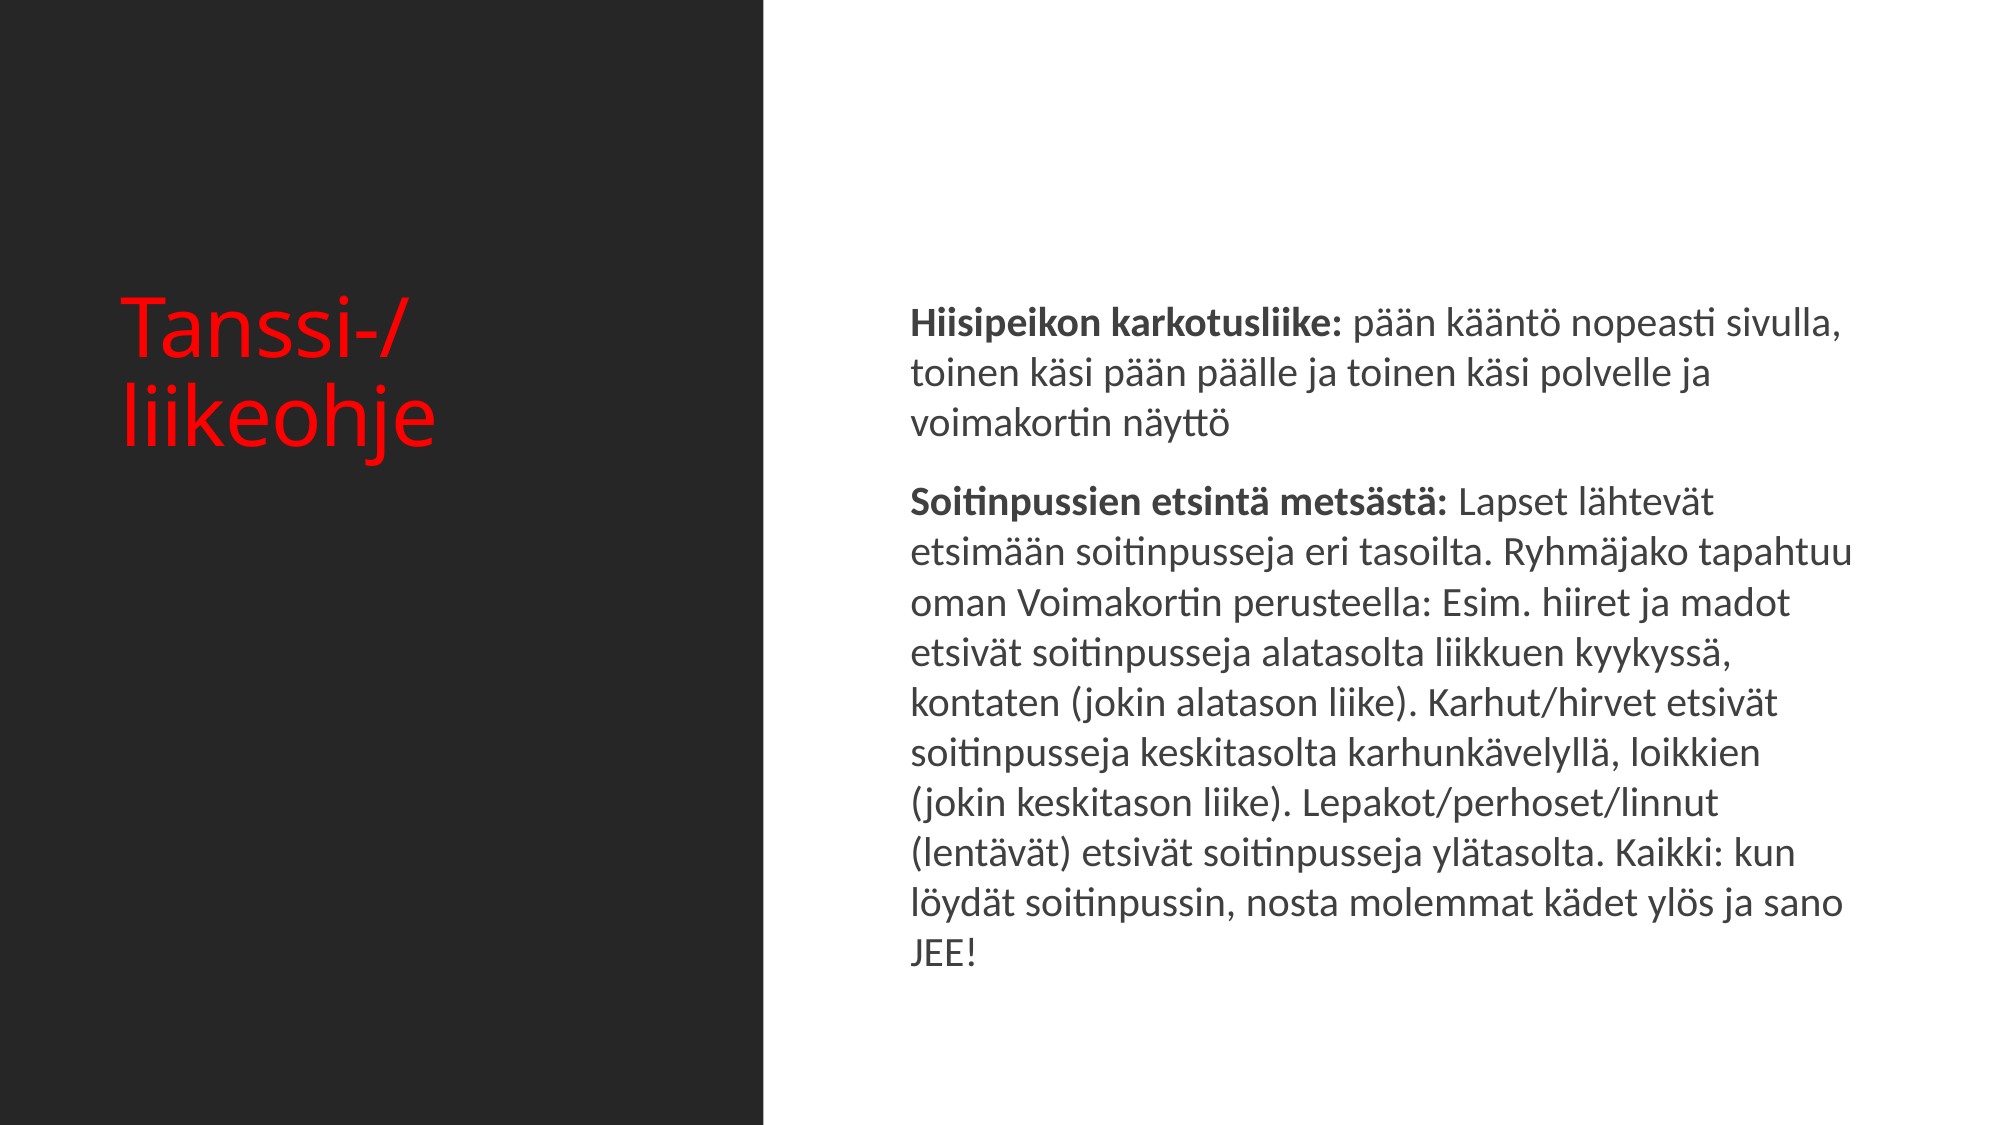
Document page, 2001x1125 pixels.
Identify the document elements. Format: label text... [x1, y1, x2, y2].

list Hiisipeikon karkotusliike: pään kääntö nopeasti sivulla, toinen käsi pään päälle ja toinen käsi polvelle ja voimakortin näyttö Soitinpussien etsintä metsästä: Lapset lähtevät etsimään soitinpusseja eri tasoilta. Ryhmäjako tapahtuu oman Voimakortin perusteella: Esim. hiiret ja madot etsivät soitinpusseja alatasolta liikkuen kyykyssä, kontaten (jokin alatason liike). Karhut/hirvet etsivät soitinpusseja keskitasolta karhunkävelyllä, loikkien (jokin keskitason liike). Lepakot/perhoset/linnut (lentävät) etsivät soitinpusseja ylätasolta. Kaikki: kun löydät soitinpussin, nosta molemmat kädet ylös ja sano JEE! [895, 287, 1868, 1002]
title Tanssi-/liikeohje [105, 128, 683, 473]
